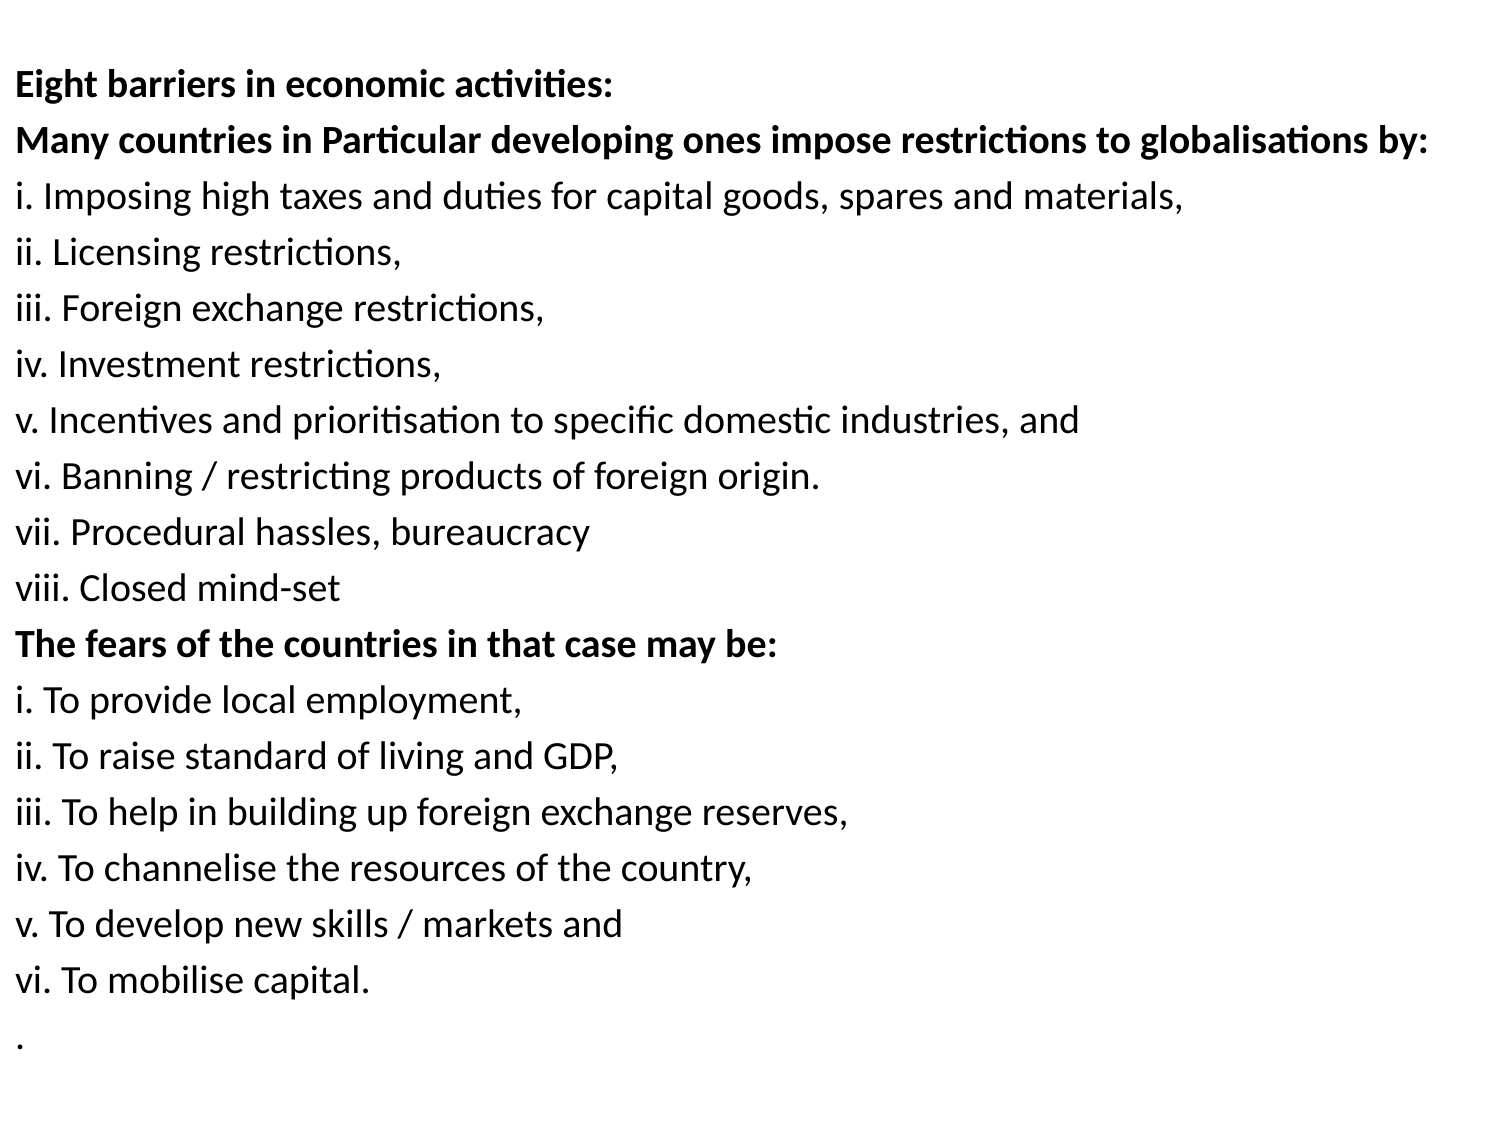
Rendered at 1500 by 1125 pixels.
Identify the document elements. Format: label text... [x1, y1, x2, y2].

list Eight barriers in economic activities: Many countries in Particular developing ones impose restrictions to globalisations by: i. Imposing high taxes and duties for capital goods, spares and materials, ii. Licensing restrictions, iii. Foreign exchange restrictions, iv. Investment restrictions, v. Incentives and prioritisation to specific domestic industries, and vi. Banning / restricting products of foreign origin. vii. Procedural hassles, bureaucracy viii. Closed mind-set The fears of the countries in that case may be: i. To provide local employment, ii. To raise standard of living and GDP, iii. To help in building up foreign exchange reserves, iv. To channelise the resources of the country, v. To develop new skills / markets and vi. To mobilise capital. . [0, 50, 1463, 1088]
